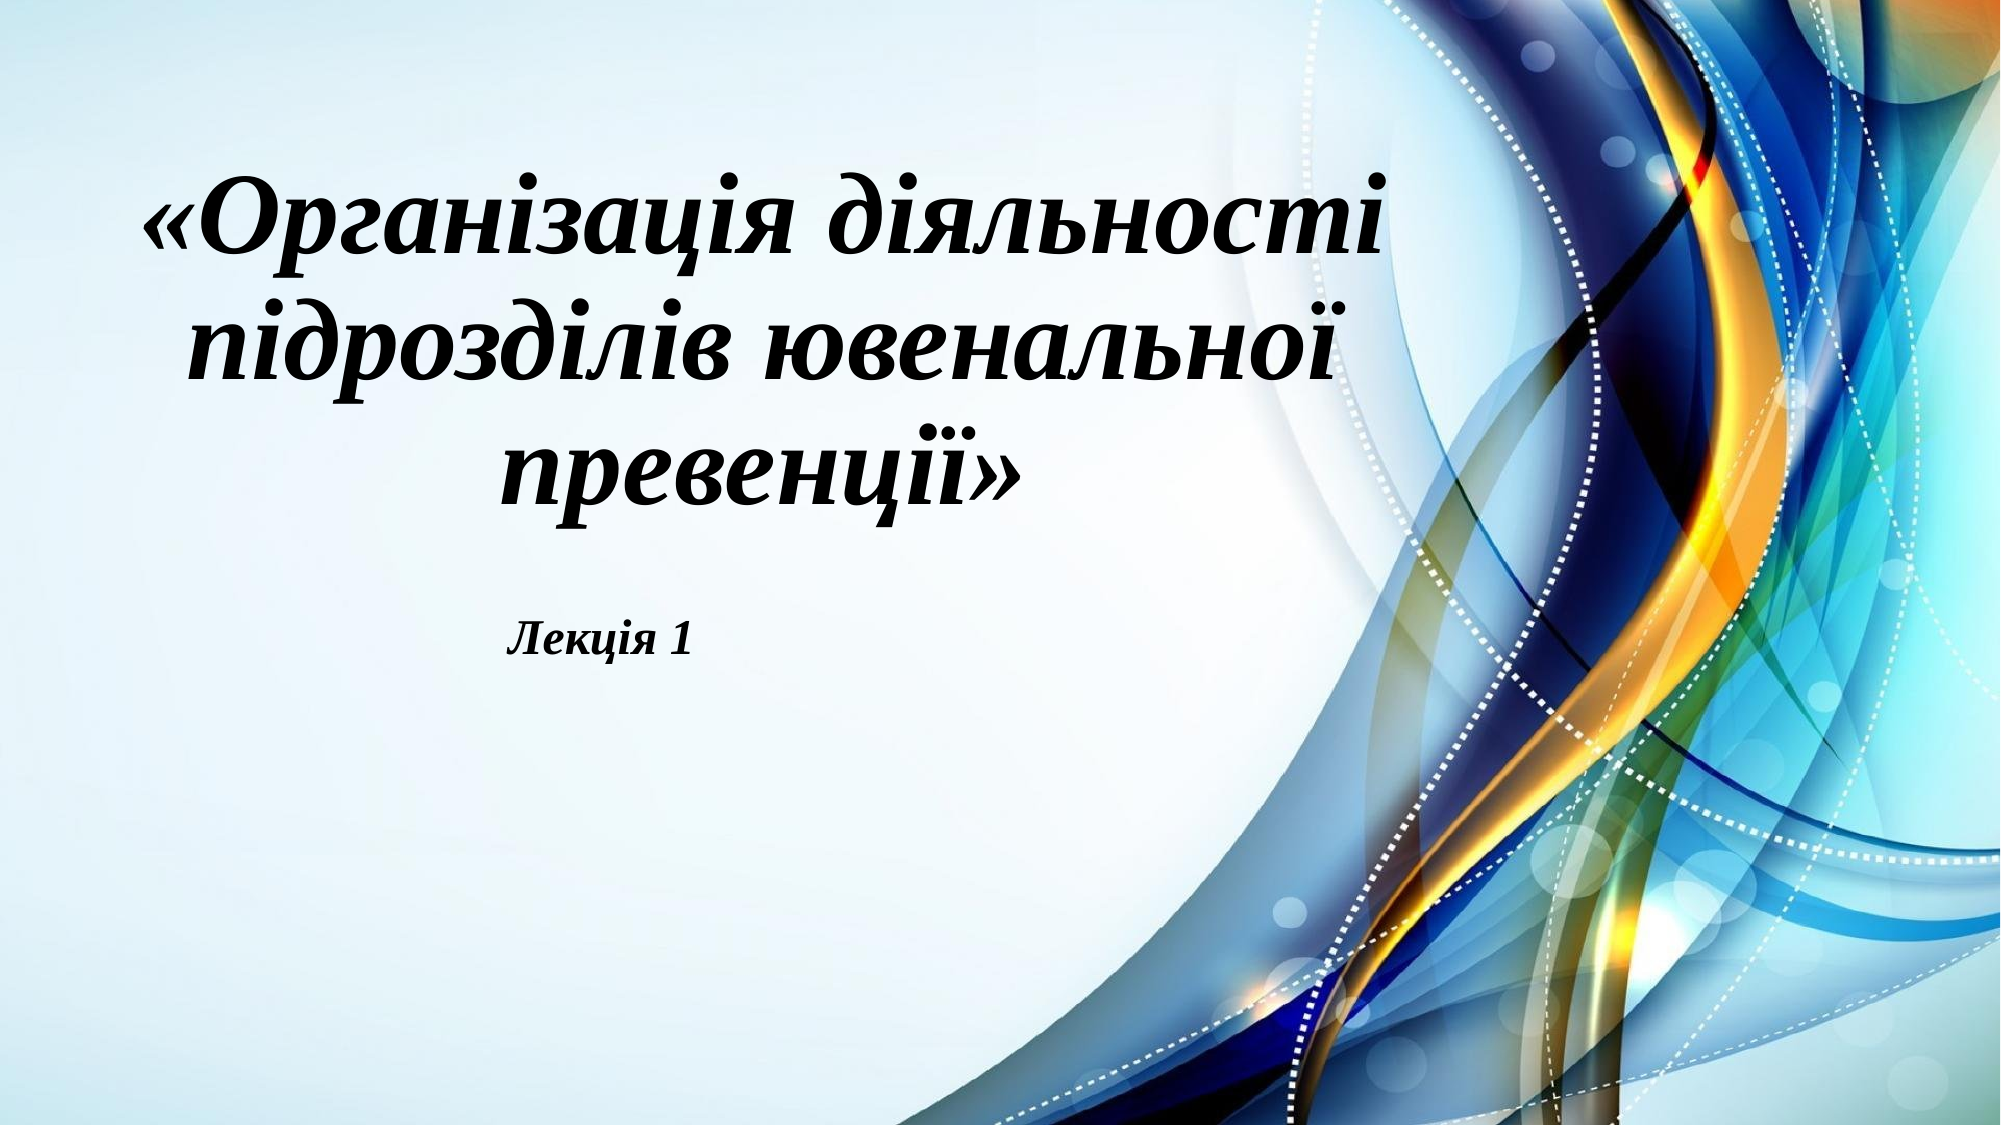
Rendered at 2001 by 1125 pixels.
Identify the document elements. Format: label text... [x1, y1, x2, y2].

subtitle Лекція 1 [0, 604, 1352, 876]
picture [0, 0, 2001, 1125]
title «Організація діяльності підрозділів ювенальної превенції» [13, 145, 1514, 538]
